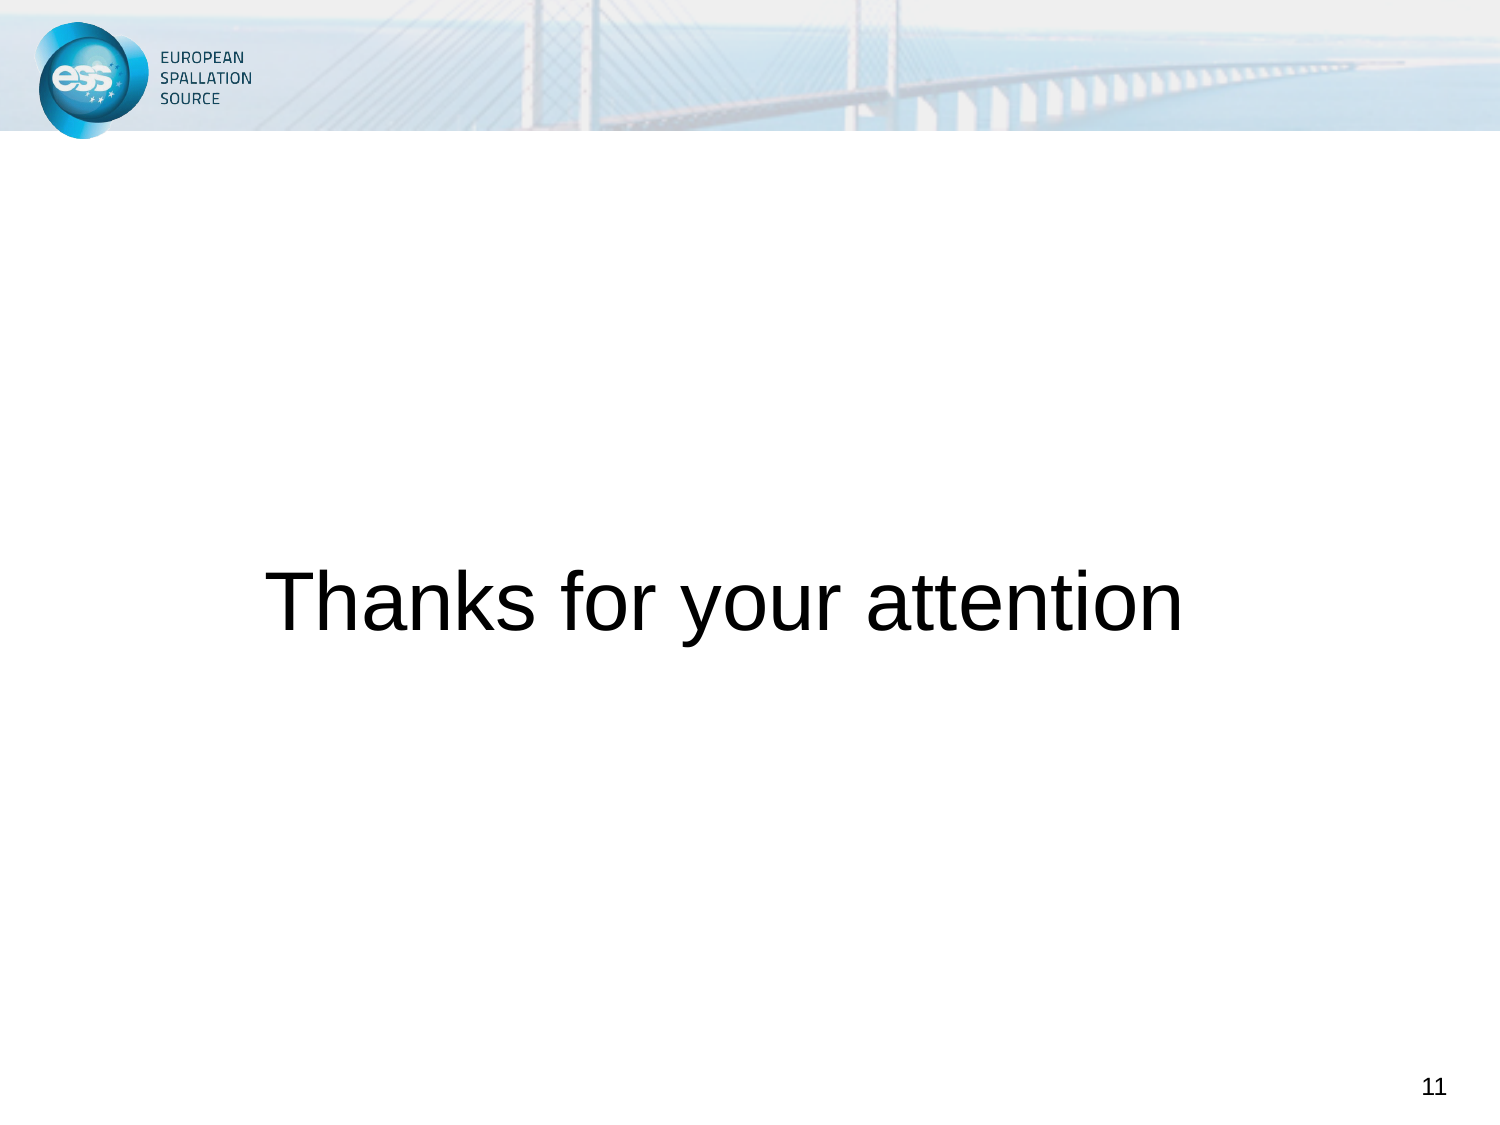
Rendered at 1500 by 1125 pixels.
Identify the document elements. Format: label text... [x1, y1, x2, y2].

picture [0, 0, 1500, 139]
list Thanks for your attention [62, 539, 1388, 745]
slide_number 11 [1362, 1062, 1463, 1101]
